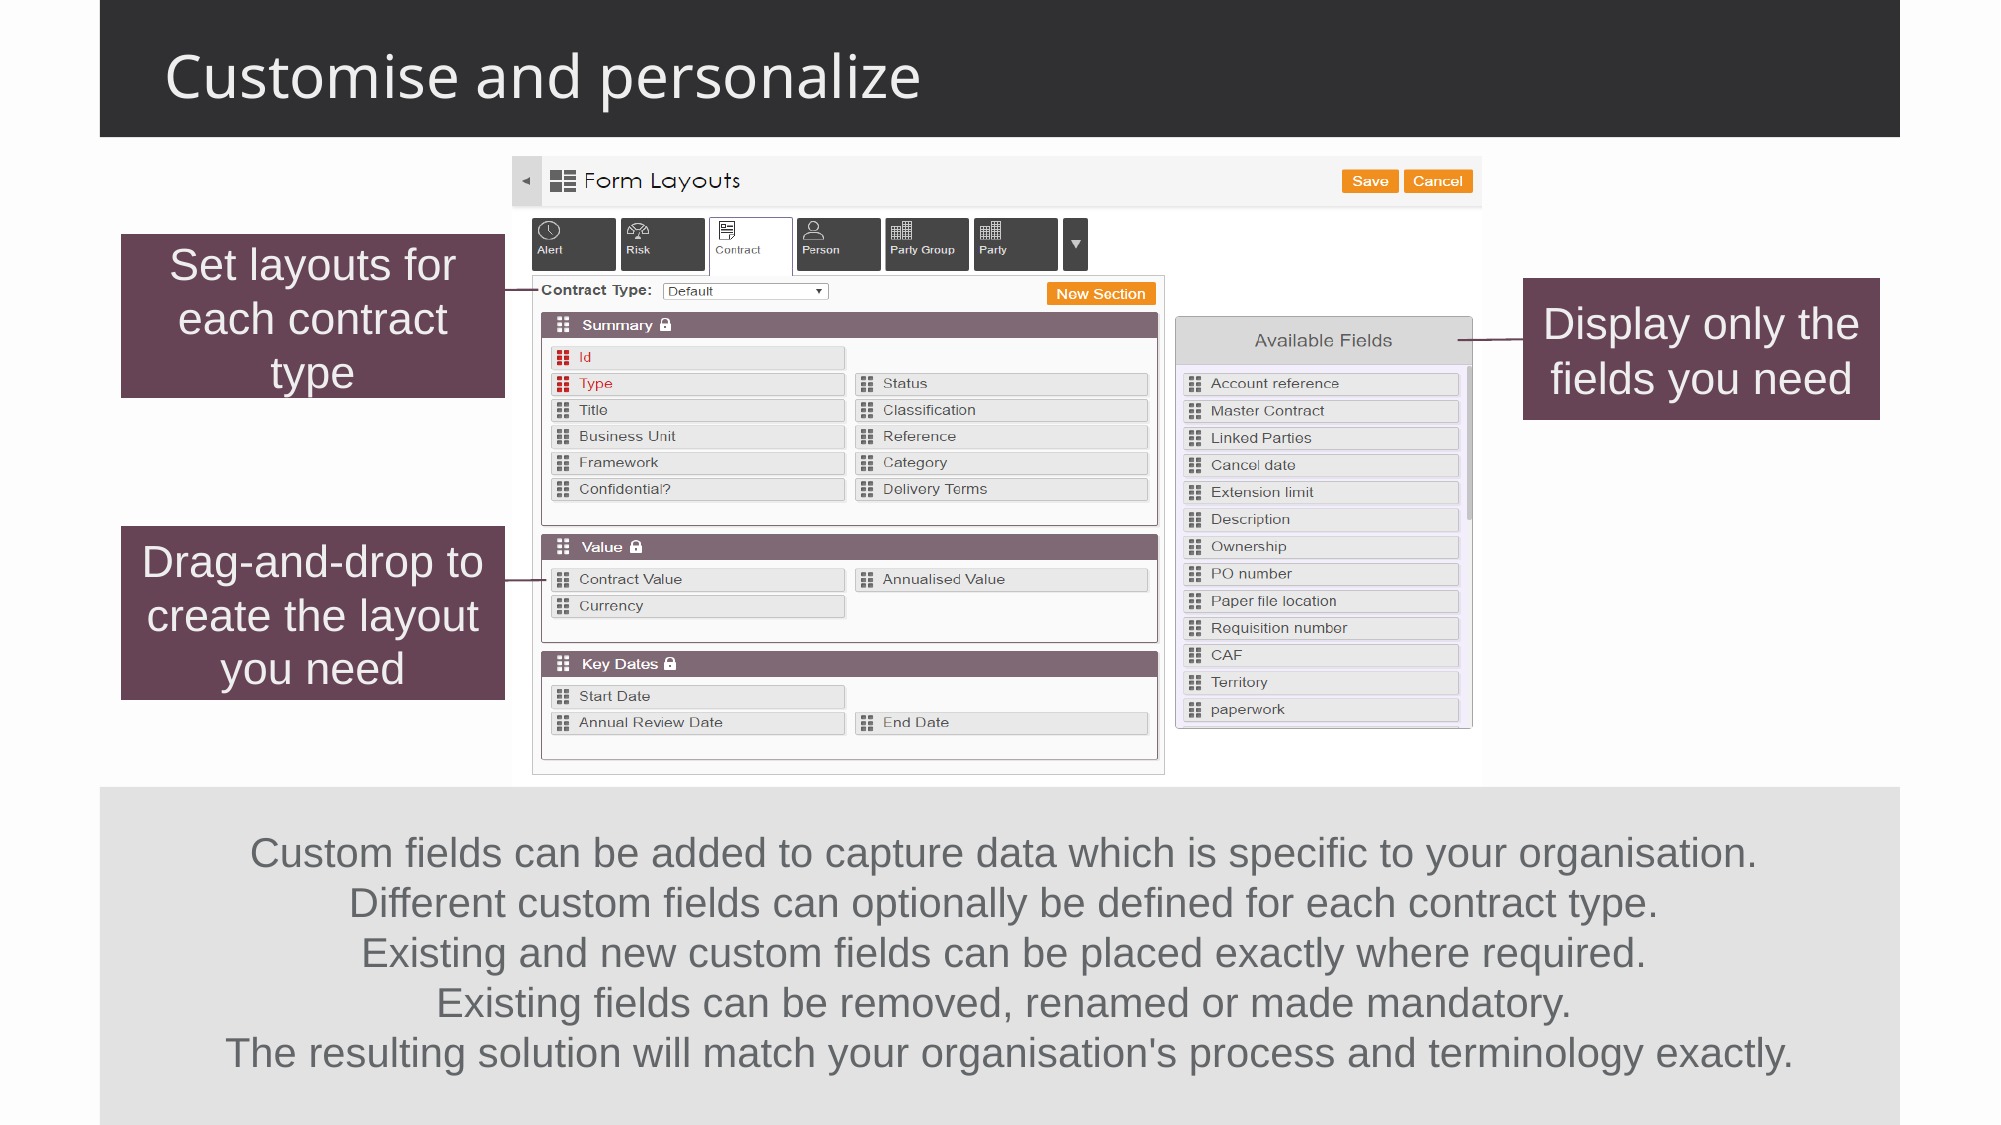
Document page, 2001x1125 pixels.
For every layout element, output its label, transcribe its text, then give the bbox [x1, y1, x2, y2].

text_box Drag-and-drop to create the layout you need [121, 526, 512, 700]
text_box [99, 0, 1901, 138]
text_box Set layouts for each contract type [121, 234, 512, 398]
text_box Customise and personalize [149, 30, 1723, 118]
text_box [99, 786, 1901, 1125]
picture [512, 156, 1482, 787]
text_box Custom fields can be added to capture data which is specific to your organisation. Different custom fields can optionally be defined for each contract type. Existing and new custom fields can be placed exactly where required. Existing fields can be removed, renamed or made mandatory. The resulting solution will match your organisation's process and terminology exactly. [155, 818, 1865, 1083]
text_box Display only the fields you need [1482, 278, 1880, 420]
